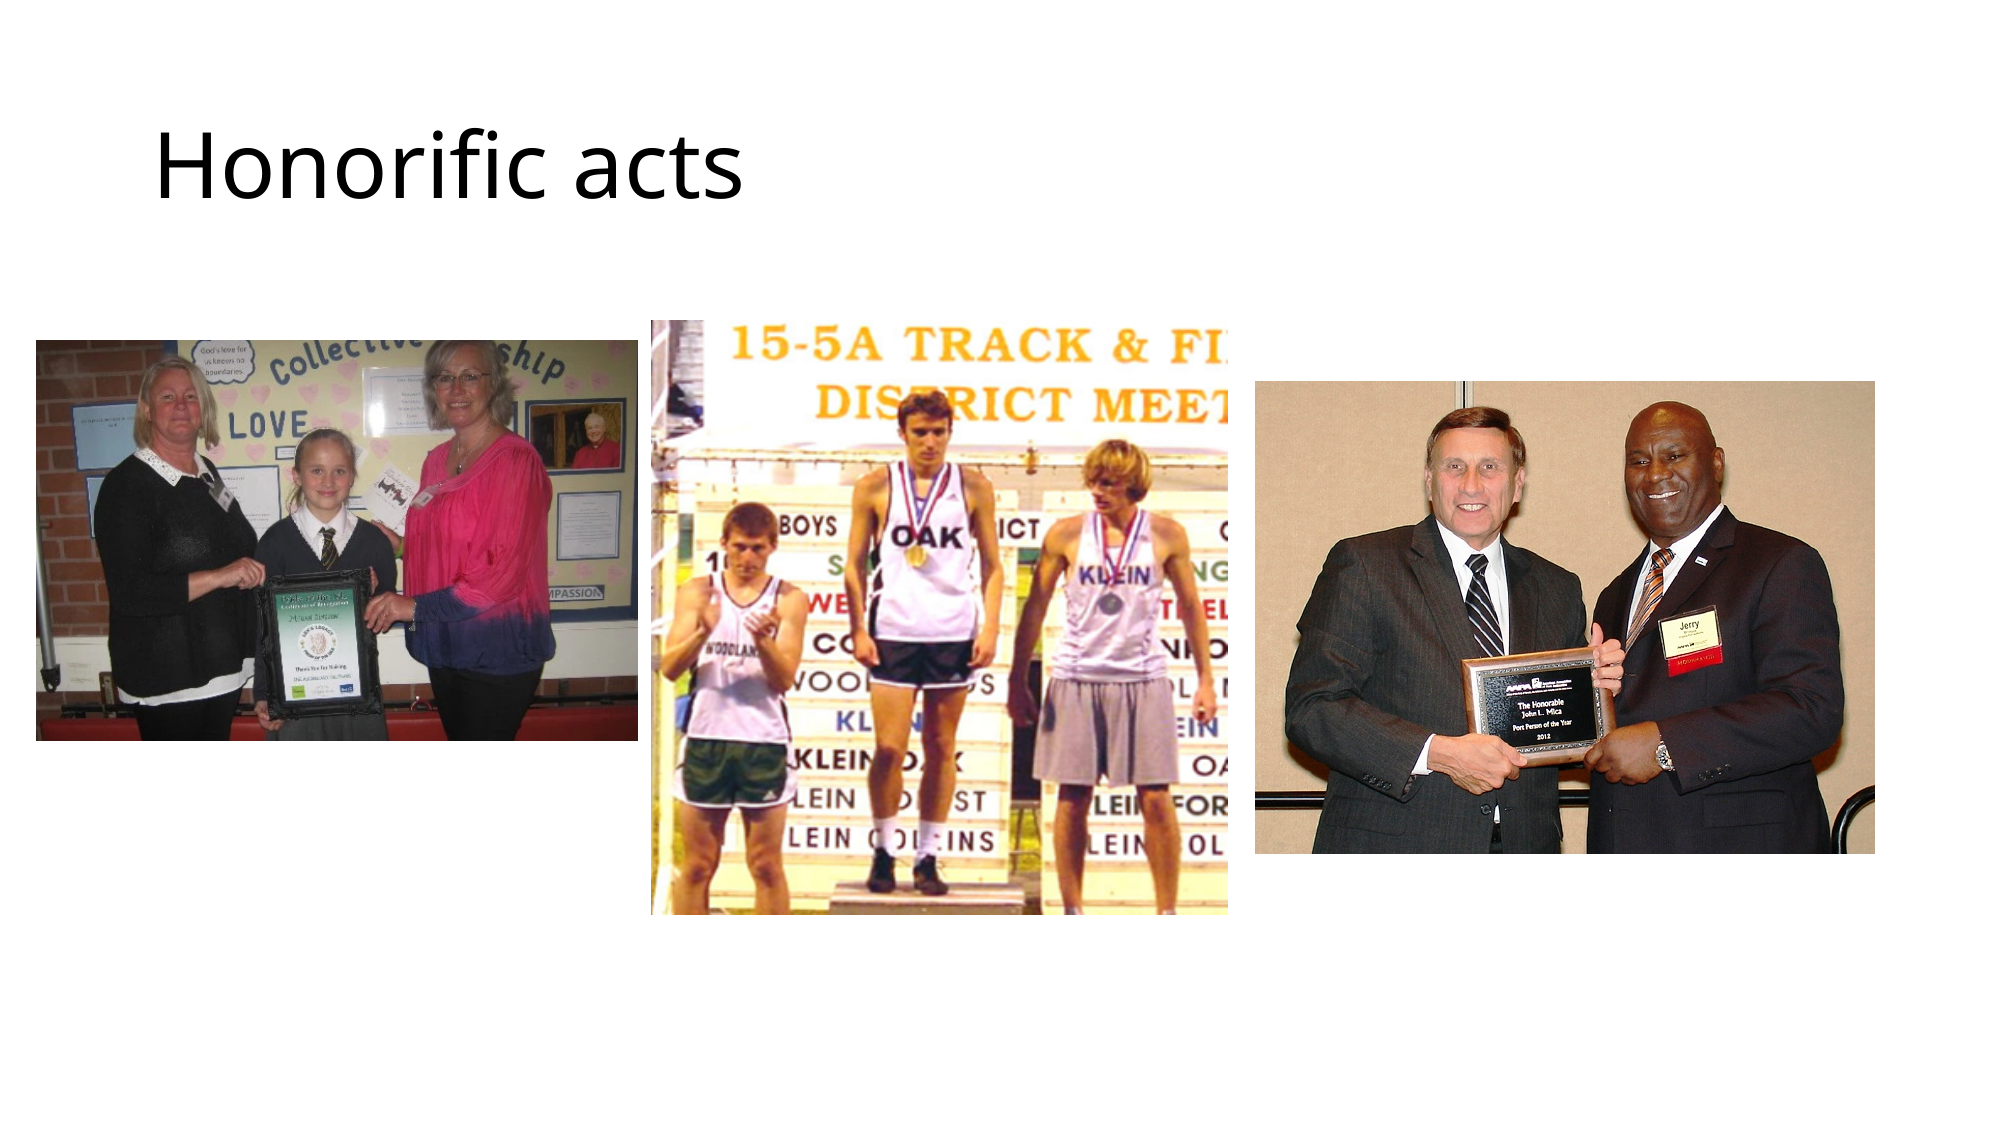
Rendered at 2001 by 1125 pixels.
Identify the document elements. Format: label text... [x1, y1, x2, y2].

picture [651, 320, 1228, 915]
title Honorific acts [137, 59, 1863, 278]
picture [1255, 381, 1875, 854]
picture [36, 340, 638, 741]
